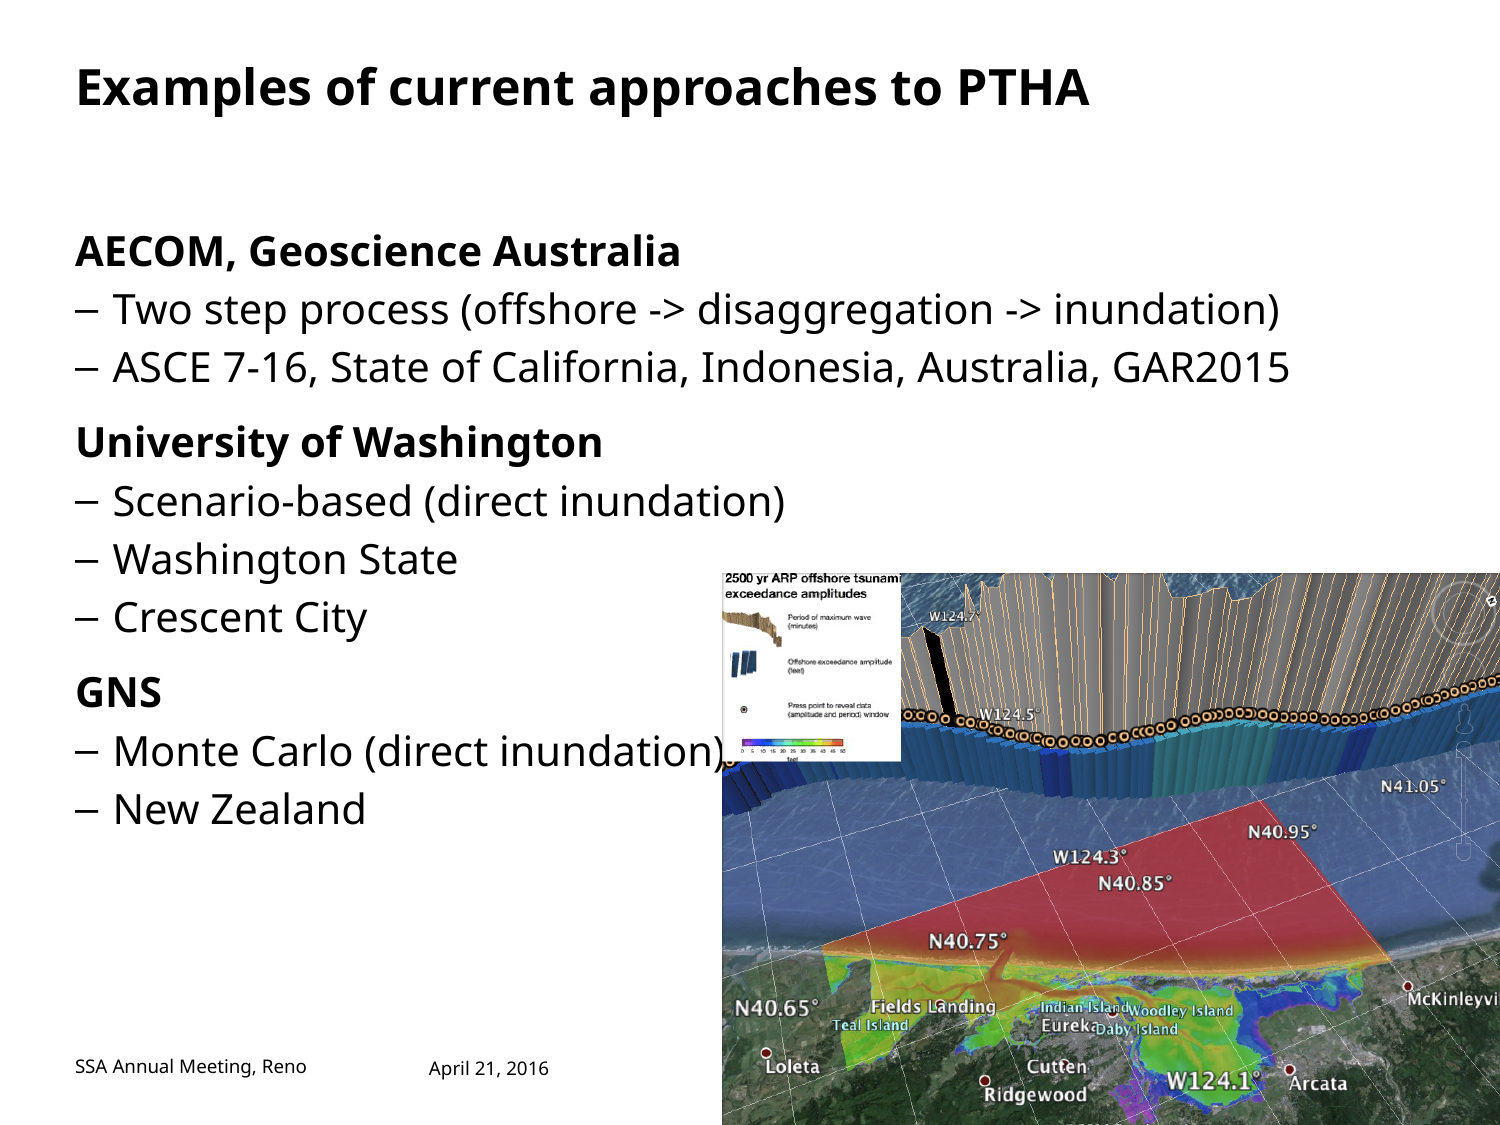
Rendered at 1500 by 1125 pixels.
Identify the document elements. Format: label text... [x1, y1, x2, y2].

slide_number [428, 1054, 716, 1081]
picture [721, 573, 1500, 1125]
footer SSA Annual Meeting, Reno [75, 1054, 369, 1085]
title Examples of current approaches to PTHA [75, 55, 1425, 188]
list AECOM, Geoscience Australia Two step process (offshore -> disaggregation -> inundation) ASCE 7-16, State of California, Indonesia, Australia, GAR2015 University of Washington Scenario-based (direct inundation) Washington State Crescent City GNS Monte Carlo (direct inundation) New Zealand [75, 224, 1425, 986]
